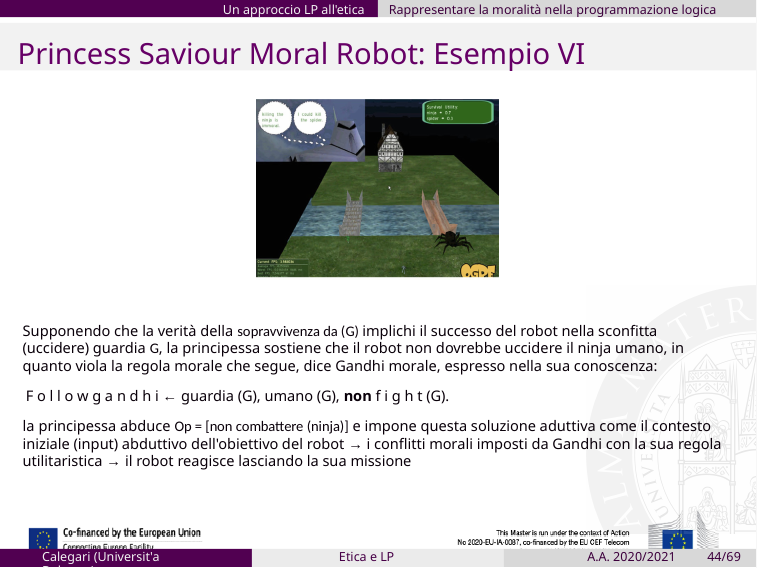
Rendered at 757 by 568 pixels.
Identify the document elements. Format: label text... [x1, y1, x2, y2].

text_box Rappresentare la moralità nella programmazione logica [377, 0, 756, 18]
text_box Supponendo che la verità della sopravvivenza da (G) implichi il successo del robot nella sconfitta (uccidere) guardia G, la principessa sostiene che il robot non dovrebbe uccidere il ninja umano, in quanto viola la regola morale che segue, dice Gandhi morale, espresso nella sua conoscenza: F o l l o w g a n d h i ← guardia (G), umano (G), non f i g h t (G). la principessa abduce Op = [non combattere (ninja)] e impone questa soluzione aduttiva come il contesto iniziale (input) abduttivo dell'obiettivo del robot → i conflitti morali imposti da Gandhi con la sua regola utilitaristica → il robot reagisce lasciando la sua missione [20, 319, 735, 470]
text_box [0, 548, 757, 568]
picture [0, 0, 757, 548]
text_box Princess Saviour Moral Robot: Esempio VI [0, 22, 756, 71]
text_box Un approccio LP all'etica [0, 0, 377, 18]
